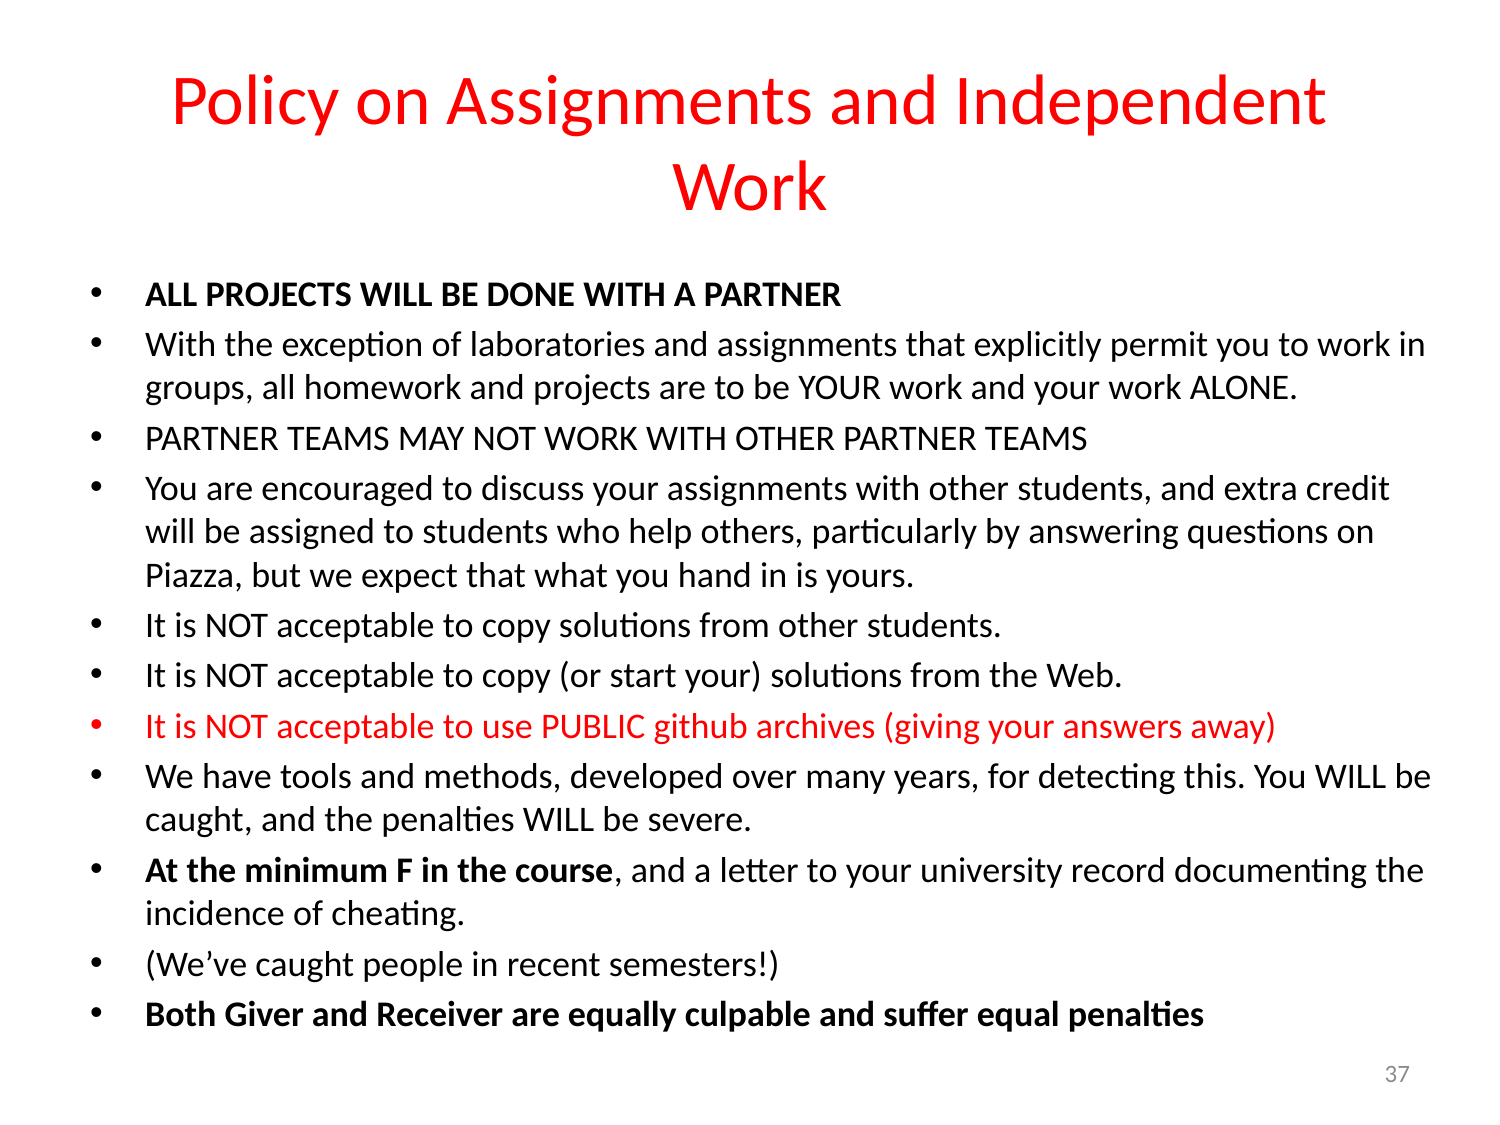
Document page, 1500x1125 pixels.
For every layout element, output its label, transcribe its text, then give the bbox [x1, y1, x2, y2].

list ALL PROJECTS WILL BE DONE WITH A PARTNER With the exception of laboratories and assignments that explicitly permit you to work in groups, all homework and projects are to be YOUR work and your work ALONE. PARTNER TEAMS MAY NOT WORK WITH OTHER PARTNER TEAMS You are encouraged to discuss your assignments with other students, and extra credit will be assigned to students who help others, particularly by answering questions on Piazza, but we expect that what you hand in is yours. It is NOT acceptable to copy solutions from other students. It is NOT acceptable to copy (or start your) solutions from the Web. It is NOT acceptable to use PUBLIC github archives (giving your answers away) We have tools and methods, developed over many years, for detecting this. You WILL be caught, and the penalties WILL be severe. At the minimum F in the course, and a letter to your university record documenting the incidence of cheating. (We’ve caught people in recent semesters!) Both Giver and Receiver are equally culpable and suffer equal penalties [75, 262, 1456, 1048]
title Policy on Assignments and Independent Work [75, 45, 1425, 233]
slide_number 37 [1074, 1042, 1425, 1103]
